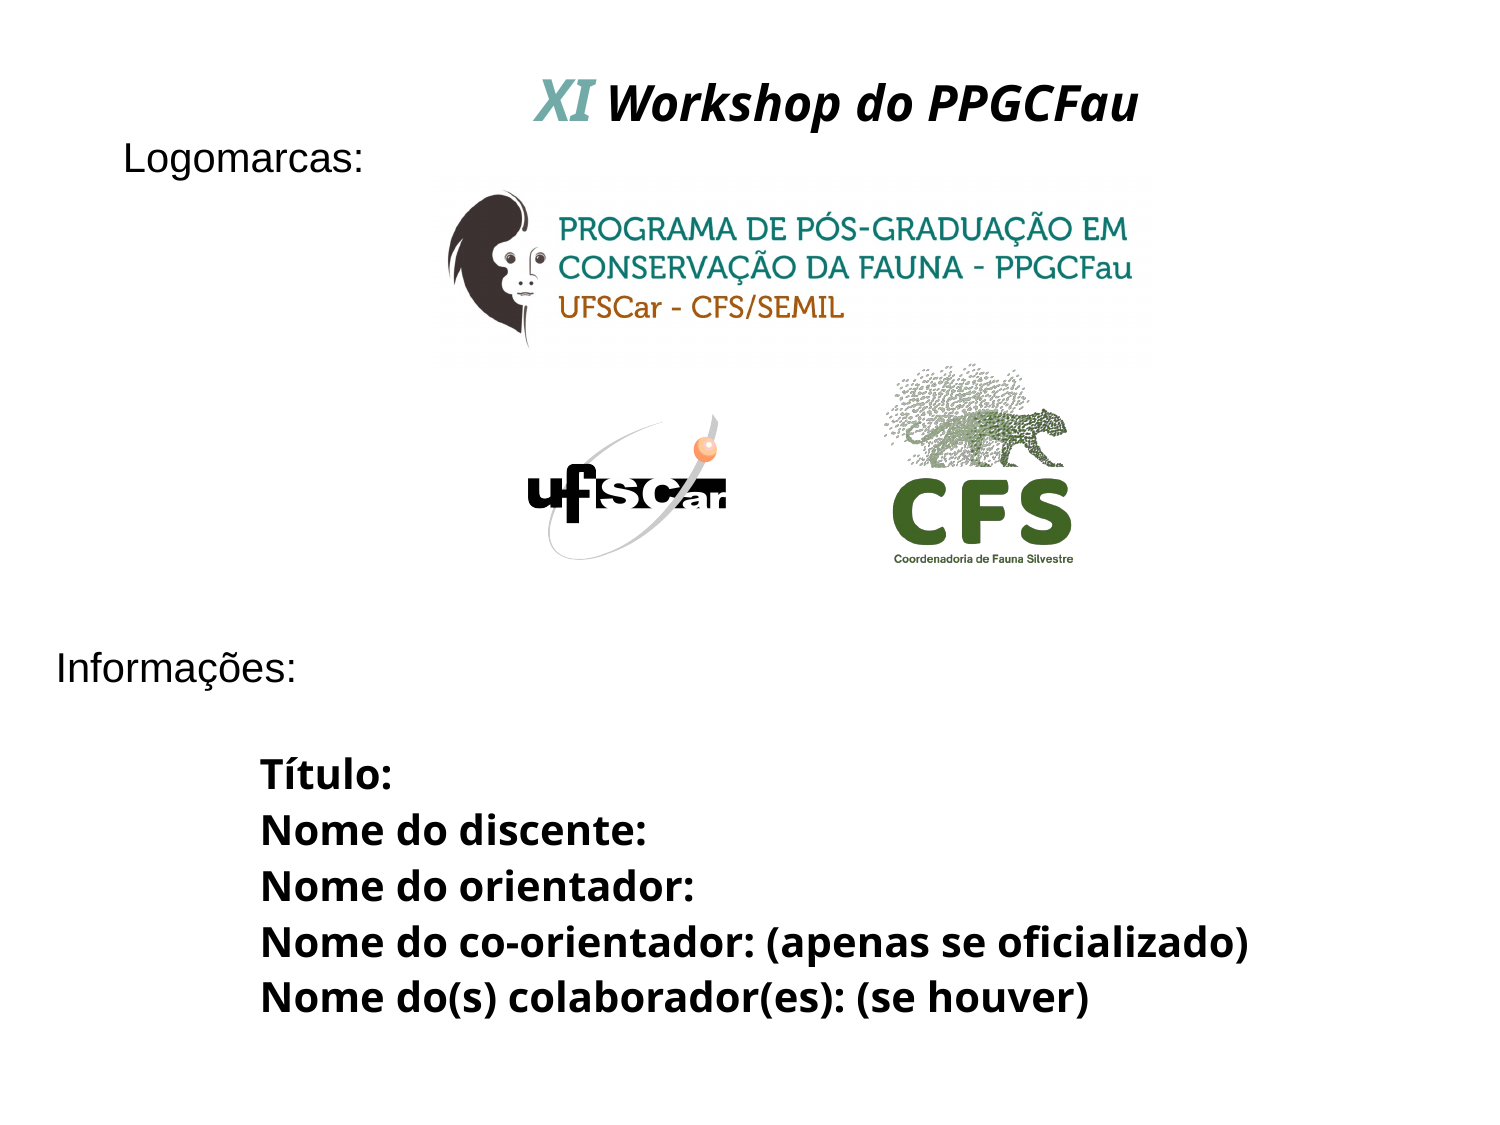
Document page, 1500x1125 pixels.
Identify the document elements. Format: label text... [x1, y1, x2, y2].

text_box Logomarcas: [107, 115, 395, 201]
picture [527, 413, 728, 560]
subtitle Título: Nome do discente: Nome do orientador: Nome do co-orientador: (apenas se oficializado) Nome do(s) colaborador(es): (se houver) [259, 761, 1328, 1068]
text_box XI Workshop do PPGCFau [432, 55, 1155, 141]
text_box Informações: [40, 625, 328, 711]
picture [431, 166, 1155, 583]
